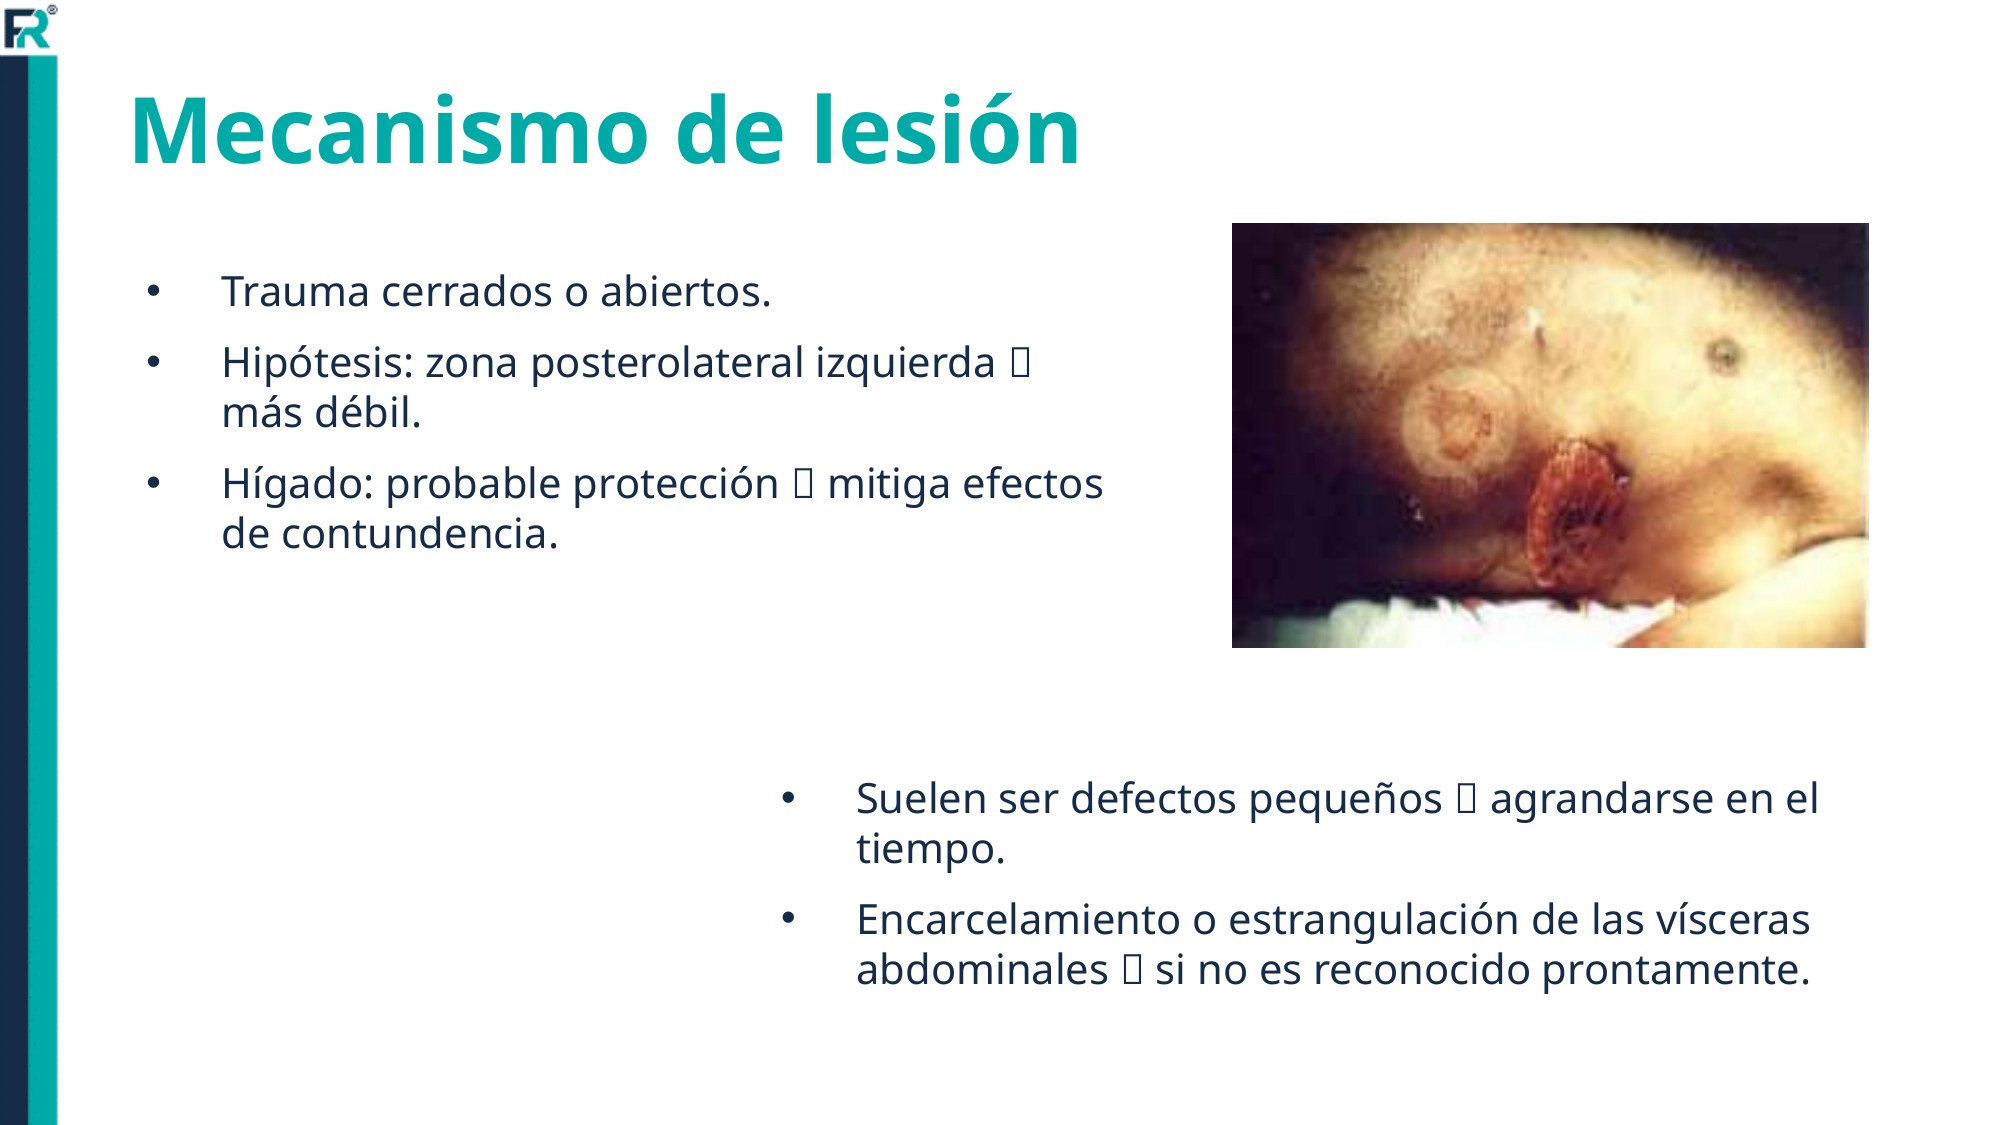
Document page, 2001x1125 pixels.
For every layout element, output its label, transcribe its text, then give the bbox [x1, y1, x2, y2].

text_box Mecanismo de lesión [112, 37, 1838, 191]
text_box Trauma cerrados o abiertos. Hipótesis: zona posterolateral izquierda  más débil. Hígado: probable protección  mitiga efectos de contundencia. [131, 257, 1131, 613]
text_box Suelen ser defectos pequeños  agrandarse en el tiempo. Encarcelamiento o estrangulación de las vísceras abdominales  si no es reconocido prontamente. [765, 764, 1913, 1107]
picture [0, 0, 2001, 1125]
